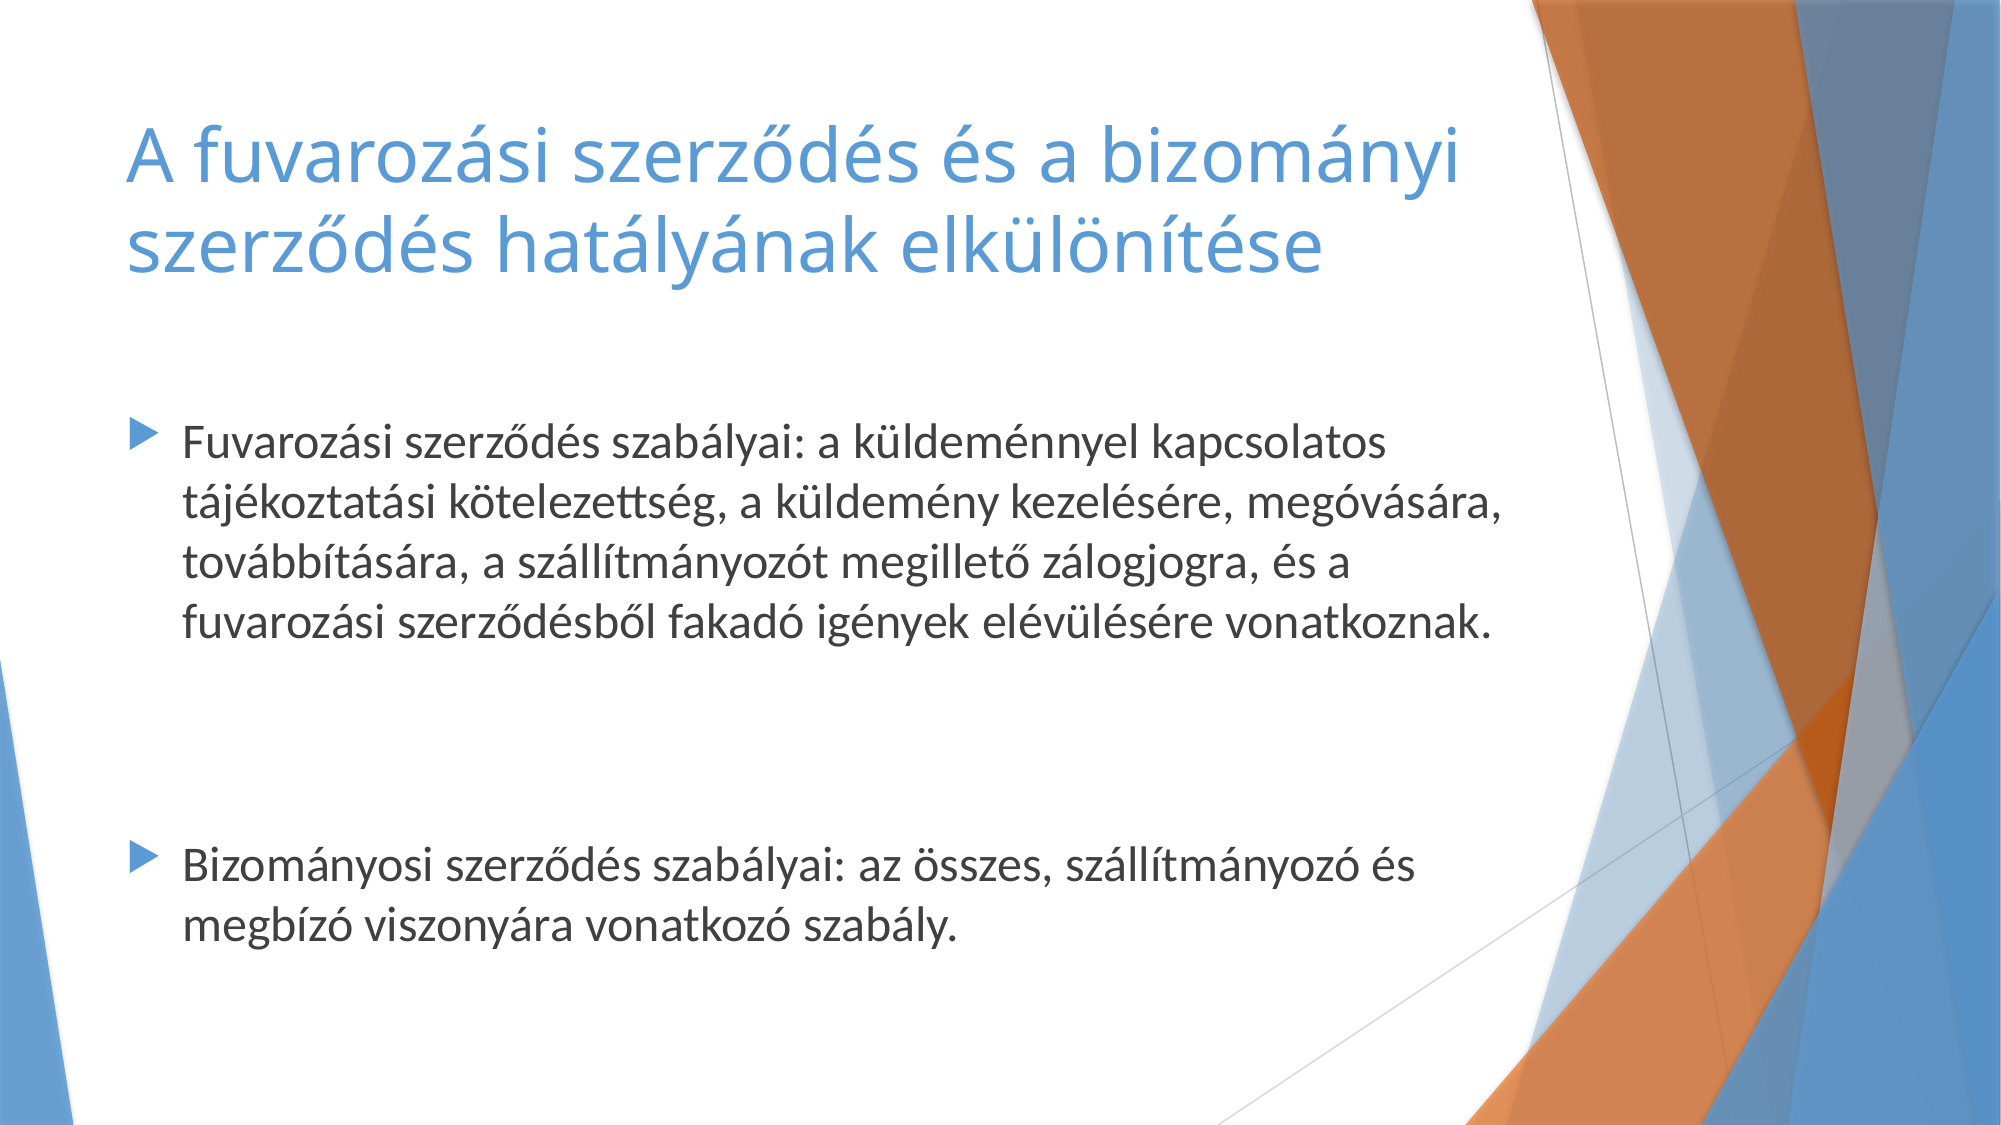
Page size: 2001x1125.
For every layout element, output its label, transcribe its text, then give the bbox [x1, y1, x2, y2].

list Fuvarozási szerződés szabályai: a küldeménnyel kapcsolatos tájékoztatási kötelezettség, a küldemény kezelésére, megóvására, továbbítására, a szállítmányozót megillető zálogjogra, és a fuvarozási szerződésből fakadó igények elévülésére vonatkoznak. Bizományosi szerződés szabályai: az összes, szállítmányozó és megbízó viszonyára vonatkozó szabály. [111, 401, 1522, 1039]
title A fuvarozási szerződés és a bizományi szerződés hatályának elkülönítése [111, 99, 1522, 317]
